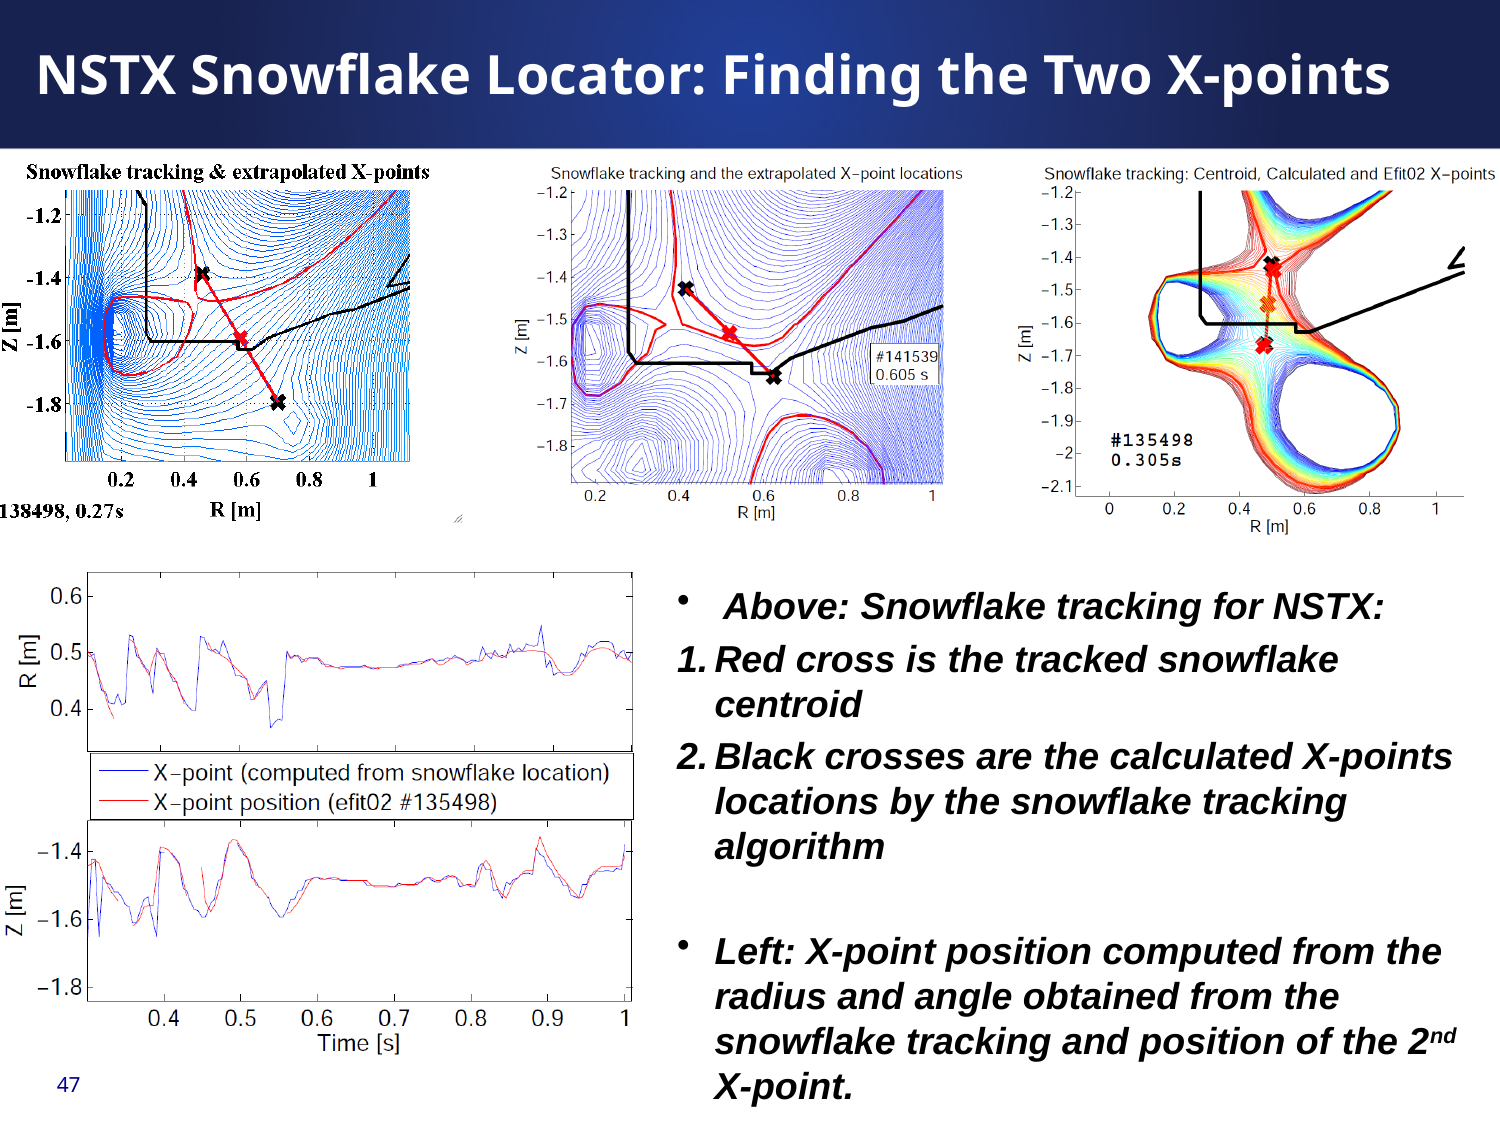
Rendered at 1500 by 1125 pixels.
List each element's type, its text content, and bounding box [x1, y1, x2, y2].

text_box NSTX Snowflake Locator: Finding the Two X-points [20, 12, 1435, 134]
picture [0, 0, 1500, 1125]
text_box Above: Snowflake tracking for NSTX: Red cross is the tracked snowflake centroid Black crosses are the calculated X-points locations by the snowflake tracking algorithm Left: X-point position computed from the radius and angle obtained from the snowflake tracking and position of the 2nd X-point. [662, 574, 1500, 1115]
